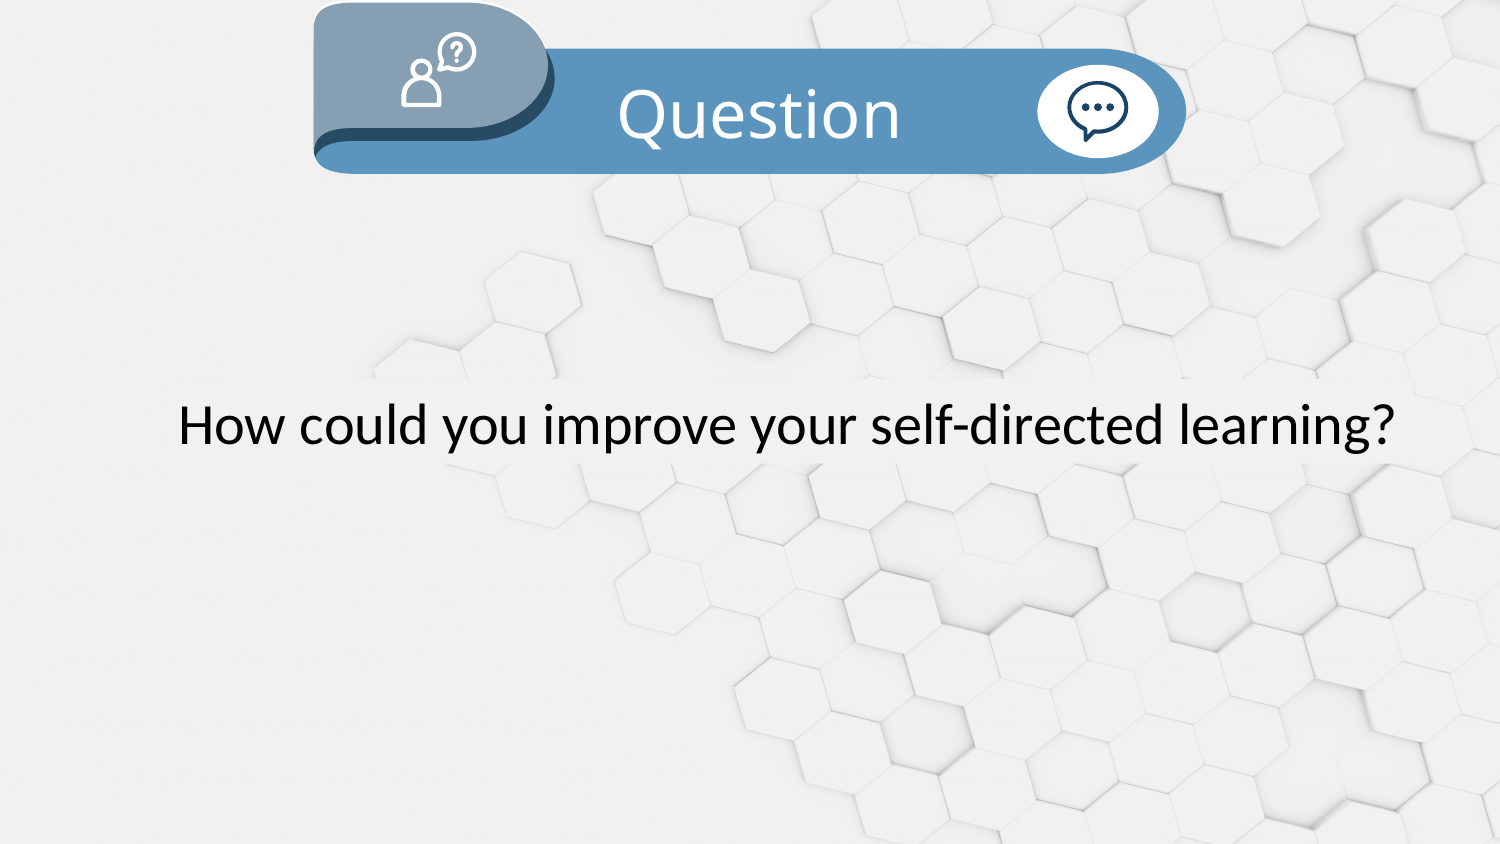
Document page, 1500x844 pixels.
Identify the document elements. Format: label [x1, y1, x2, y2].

text_box [1066, 80, 1130, 142]
text_box [313, 0, 1187, 174]
picture [0, 0, 1500, 844]
text_box [401, 32, 477, 108]
